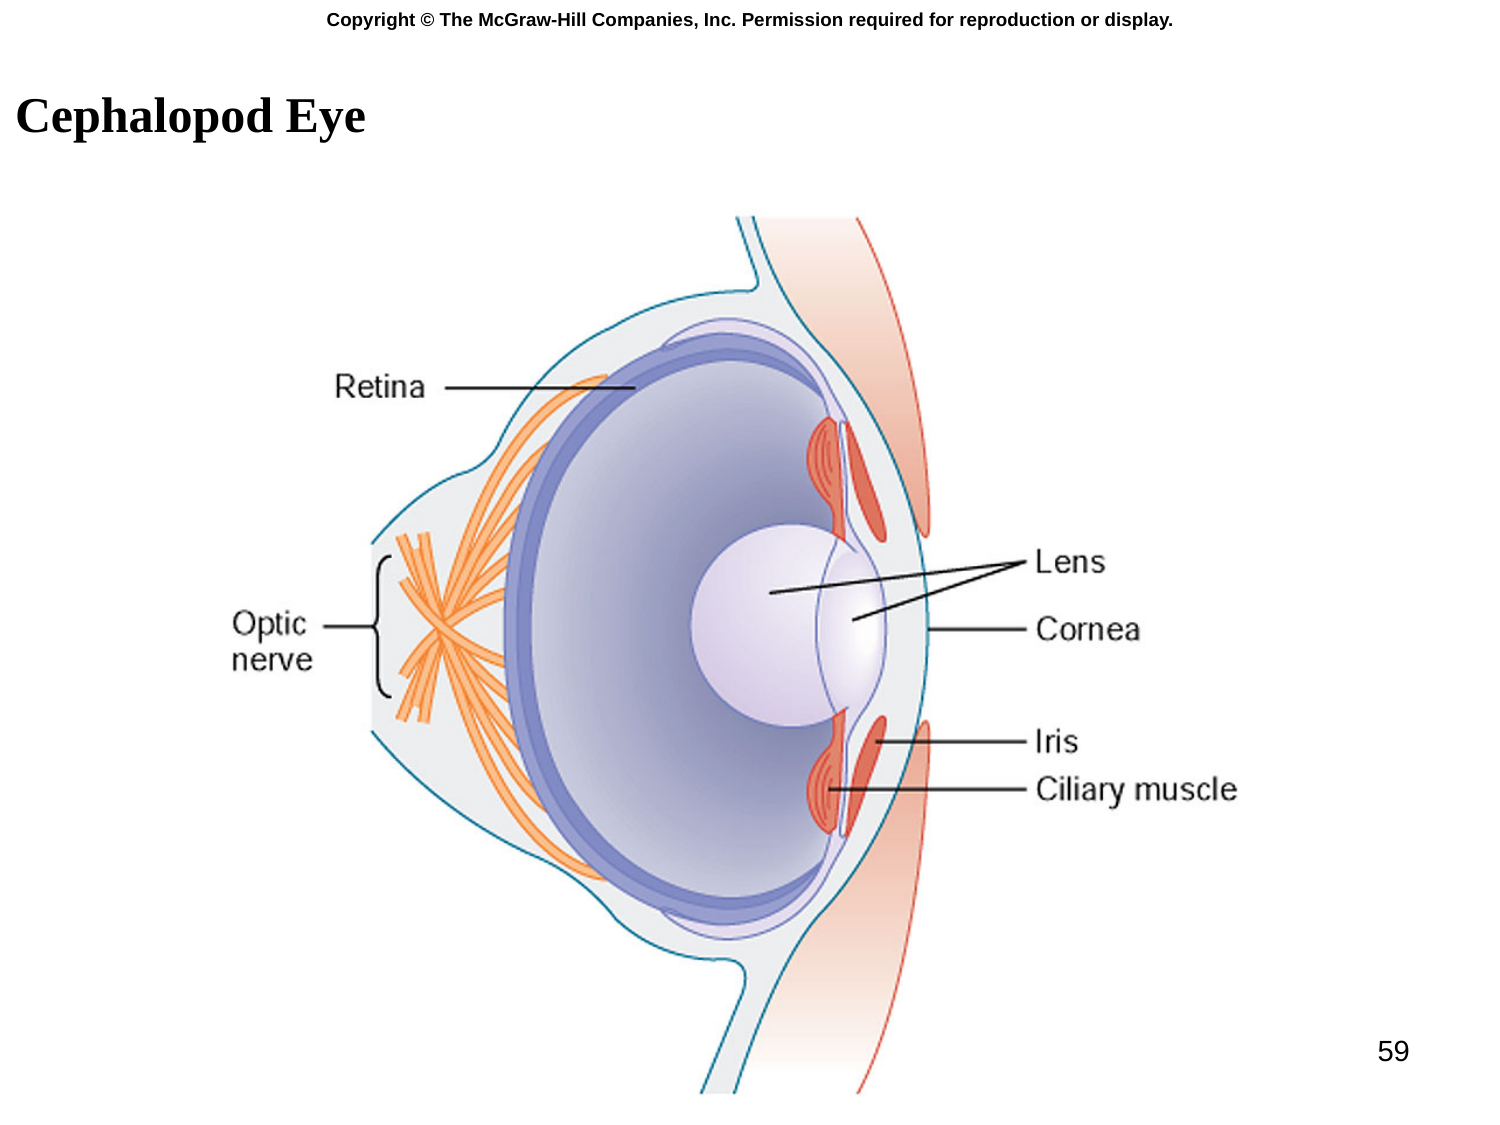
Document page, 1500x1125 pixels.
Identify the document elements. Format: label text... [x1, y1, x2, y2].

slide_number 59 [1266, 1024, 1426, 1103]
text_box Cephalopod Eye [0, 74, 382, 150]
picture [212, 162, 1263, 1120]
text_box Copyright © The McGraw-Hill Companies, Inc. Permission required for reproduction or display. [0, 0, 1500, 38]
